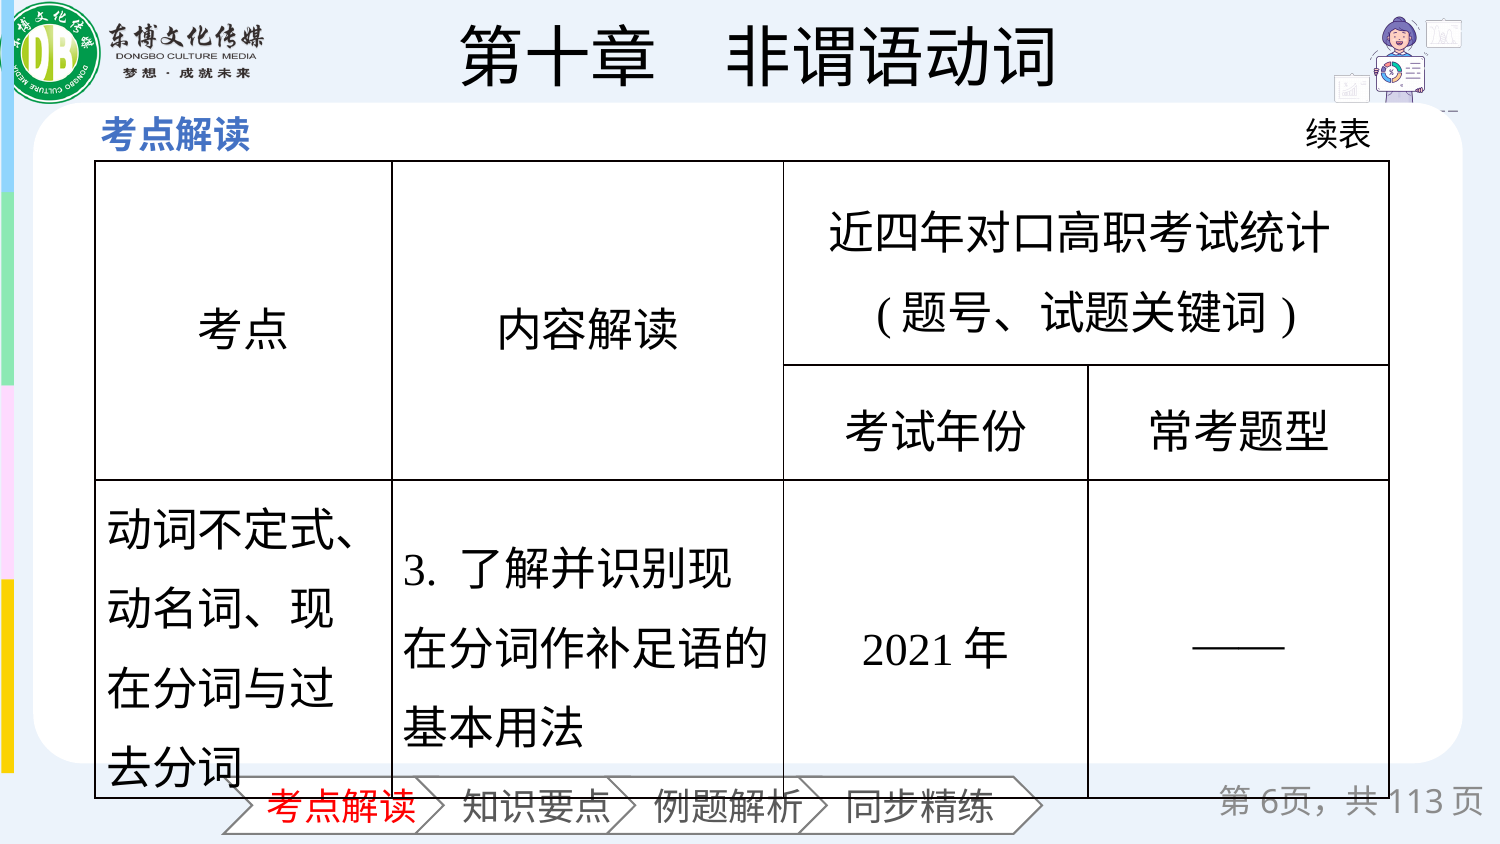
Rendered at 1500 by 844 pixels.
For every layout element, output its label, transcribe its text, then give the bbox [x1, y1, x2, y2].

table_cell 2021年 [784, 481, 1087, 797]
picture [1312, 0, 1487, 131]
picture [14, 1, 265, 104]
table_cell —— [1089, 481, 1388, 797]
table_header 考点 [96, 162, 391, 479]
table_header 近四年对口高职考试统计(题号、试题关键词) [784, 162, 1388, 364]
table_cell 动词不定式、动名词、现在分词与过去分词 [96, 481, 391, 797]
slide_number 第页，共113页 [1195, 780, 1500, 826]
table_cell 3. 了解并识别现在分词作补足语的基本用法 [393, 481, 783, 797]
text_box 续表 [1290, 105, 1406, 146]
table_header 内容解读 [393, 162, 783, 479]
table_cell 常考题型 [1089, 366, 1388, 479]
table_cell 考试年份 [784, 366, 1087, 479]
